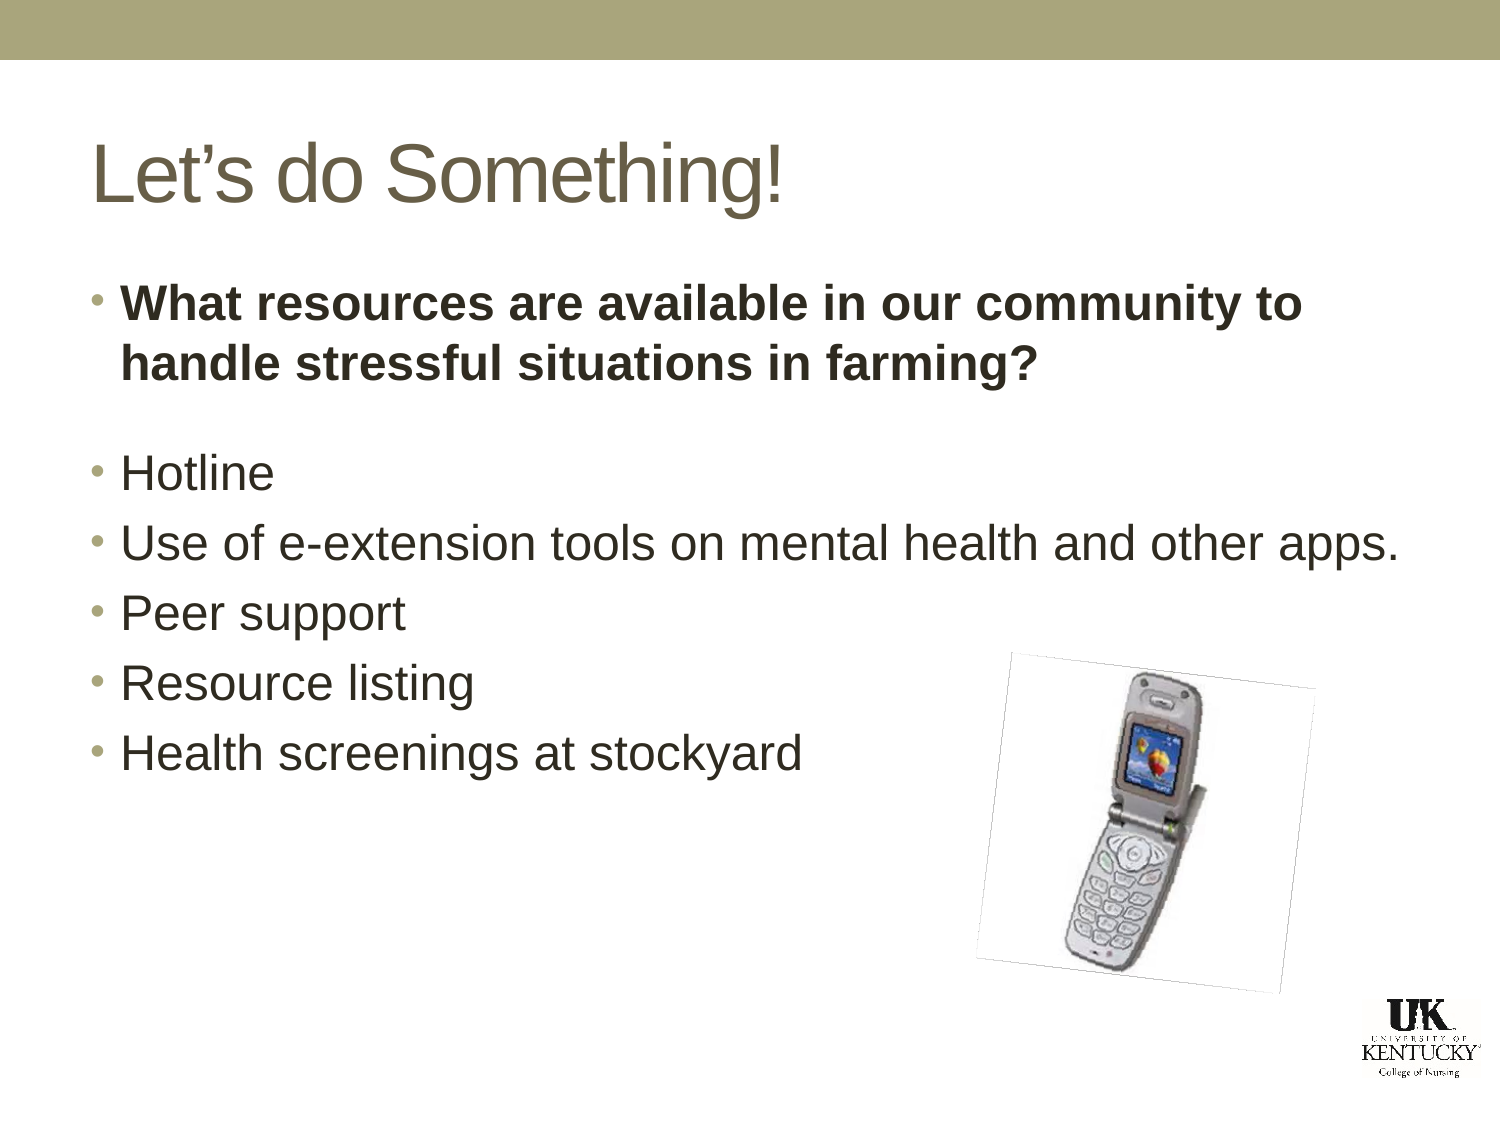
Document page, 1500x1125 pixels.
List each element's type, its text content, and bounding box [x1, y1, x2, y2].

title Let’s do Something! [75, 87, 1425, 250]
picture [1362, 999, 1482, 1078]
picture [976, 653, 1316, 994]
list What resources are available in our community to handle stressful situations in farming? Hotline Use of e-extension tools on mental health and other apps. Peer support Resource listing Health screenings at stockyard [75, 262, 1425, 1063]
